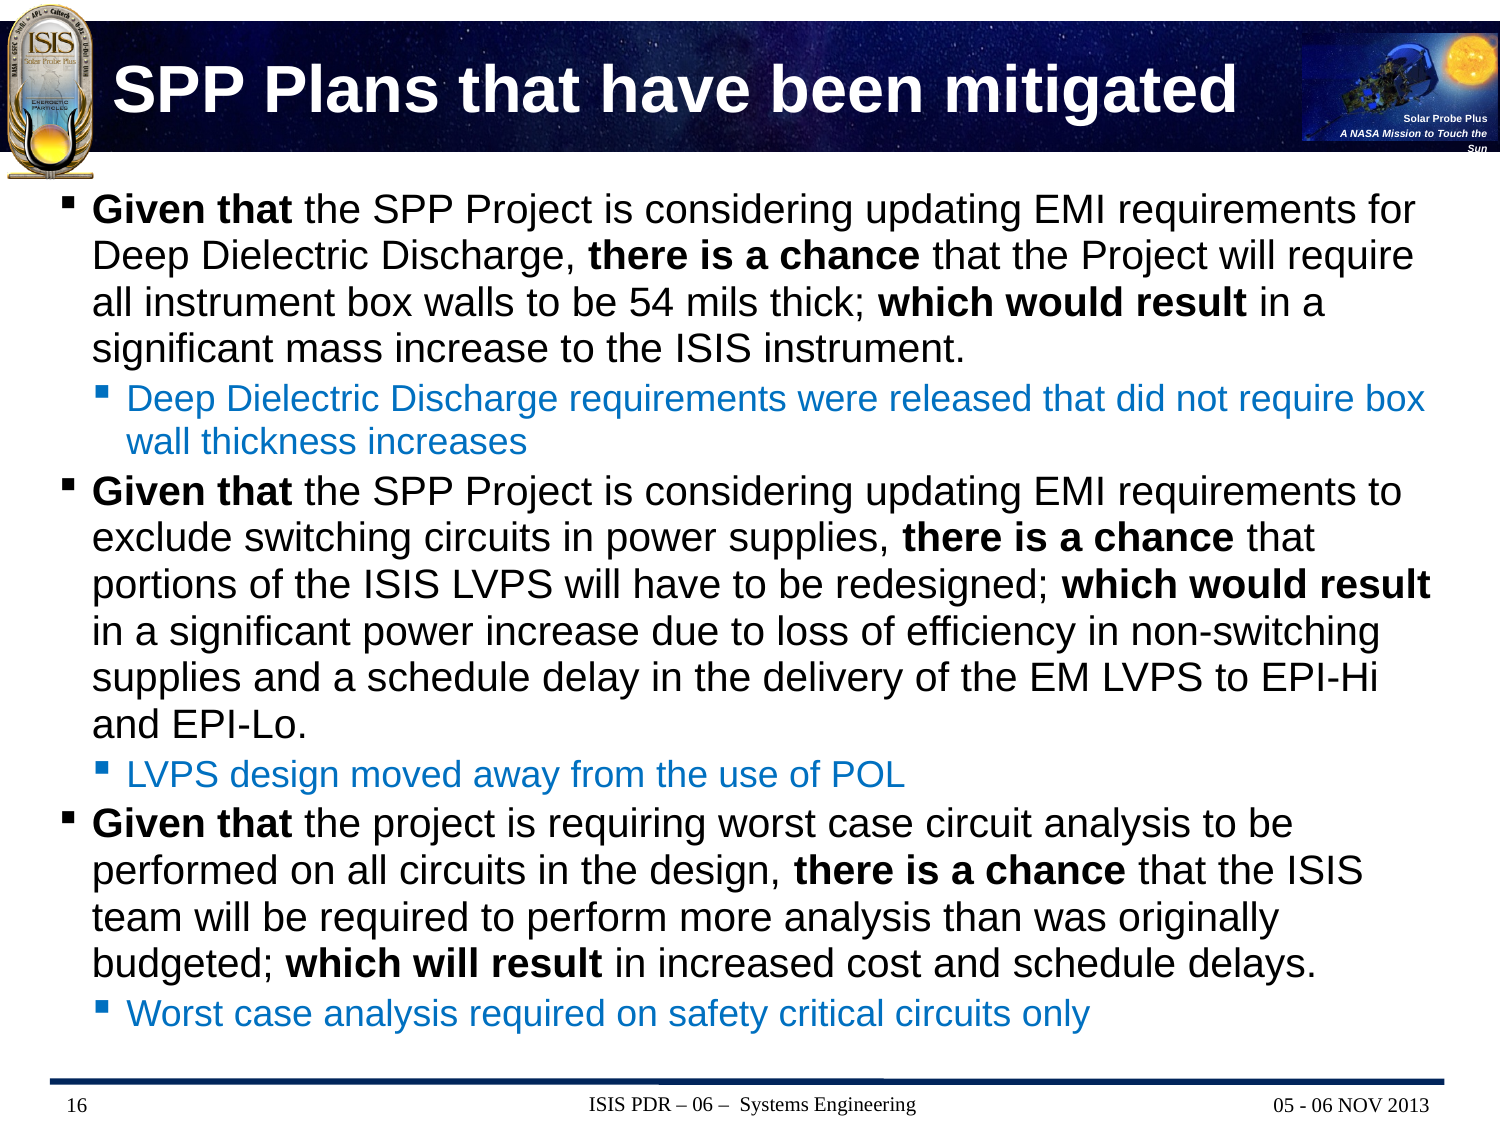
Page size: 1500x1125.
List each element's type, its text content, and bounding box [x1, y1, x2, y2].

title SPP Plans that have been mitigated [111, 30, 1294, 142]
list Given that the SPP Project is considering updating EMI requirements for Deep Dielectric Discharge, there is a chance that the Project will require all instrument box walls to be 54 mils thick; which would result in a significant mass increase to the ISIS instrument. Deep Dielectric Discharge requirements were released that did not require box wall thickness increases Given that the SPP Project is considering updating EMI requirements to exclude switching circuits in power supplies, there is a chance that portions of the ISIS LVPS will have to be redesigned; which would result in a significant power increase due to loss of efficiency in non-switching supplies and a schedule delay in the delivery of the EM LVPS to EPI-Hi and EPI-Lo. LVPS design moved away from the use of POL Given that the project is requiring worst case circuit analysis to be performed on all circuits in the design, there is a chance that the ISIS team will be required to perform more analysis than was originally budgeted; which will result in increased cost and schedule delays. Worst case analysis required on safety critical circuits only [58, 185, 1442, 1046]
picture [0, 2, 1500, 181]
